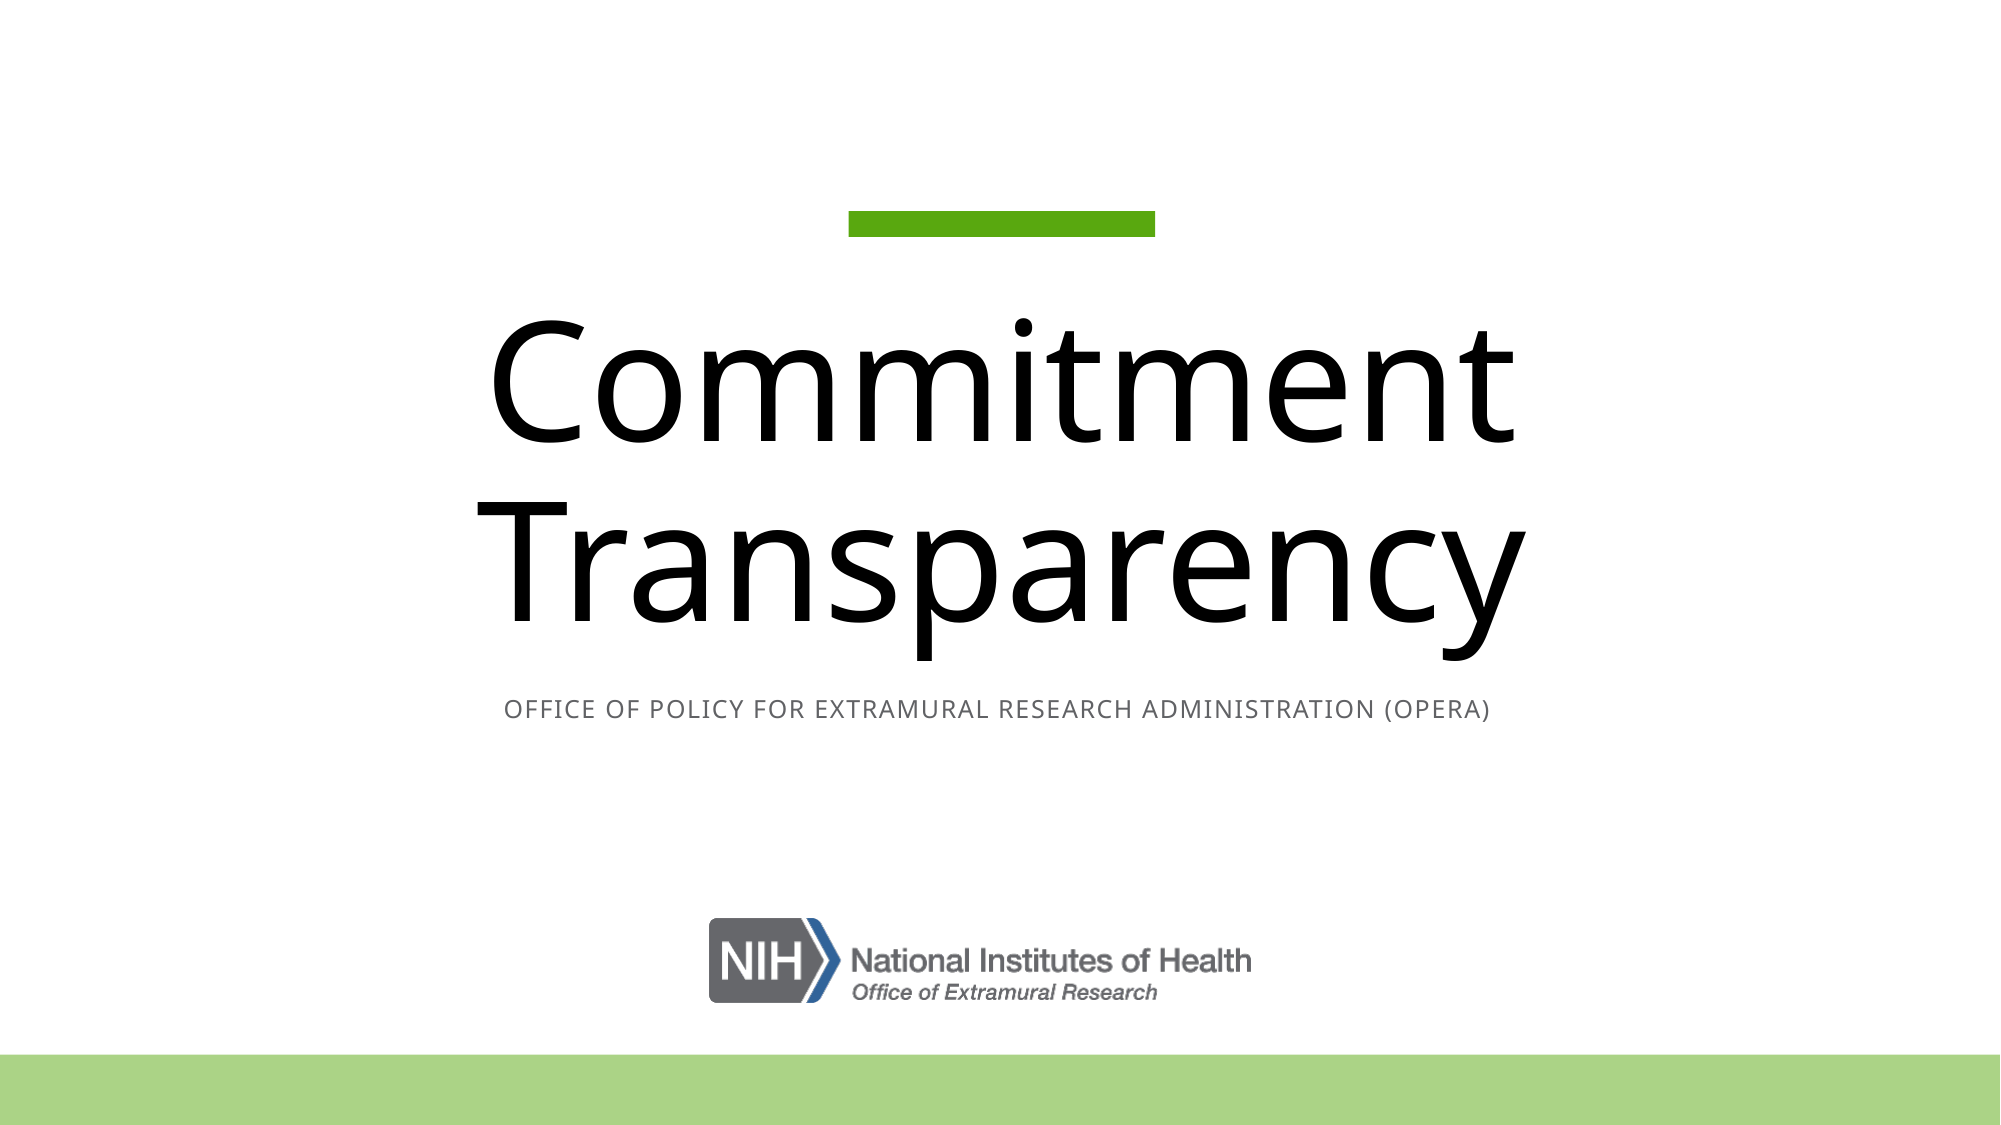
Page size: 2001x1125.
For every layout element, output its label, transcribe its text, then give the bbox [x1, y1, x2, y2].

title Commitment Transparency [134, 271, 1870, 665]
list Office of policy for extramural research administration (OPERA) [134, 689, 1870, 804]
picture [709, 918, 1251, 1003]
